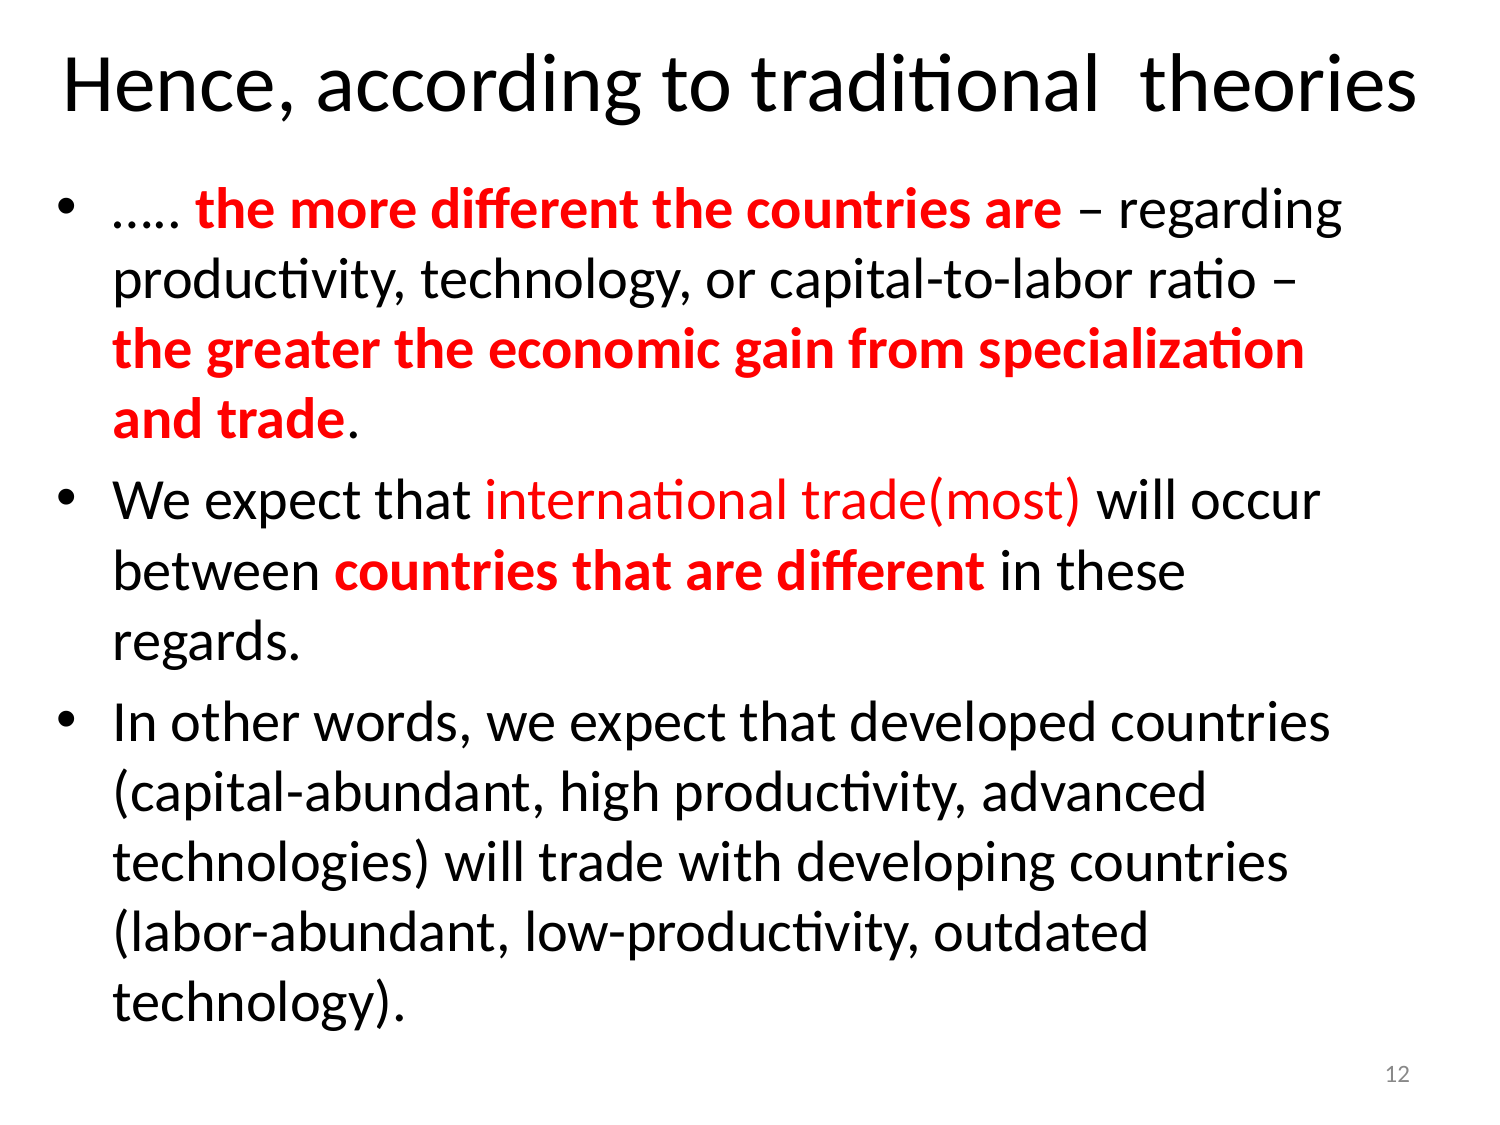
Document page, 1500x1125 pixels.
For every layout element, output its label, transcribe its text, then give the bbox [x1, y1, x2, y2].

list ….. the more different the countries are – regarding productivity, technology, or capital-to-labor ratio – the greater the economic gain from specialization and trade. We expect that international trade(most) will occur between countries that are different in these regards. In other words, we expect that developed countries (capital-abundant, high productivity, advanced technologies) will trade with developing countries (labor-abundant, low-productivity, outdated technology). [41, 162, 1388, 1063]
title Hence, according to traditional theories [0, 31, 1483, 125]
slide_number 12 [1074, 1042, 1425, 1103]
